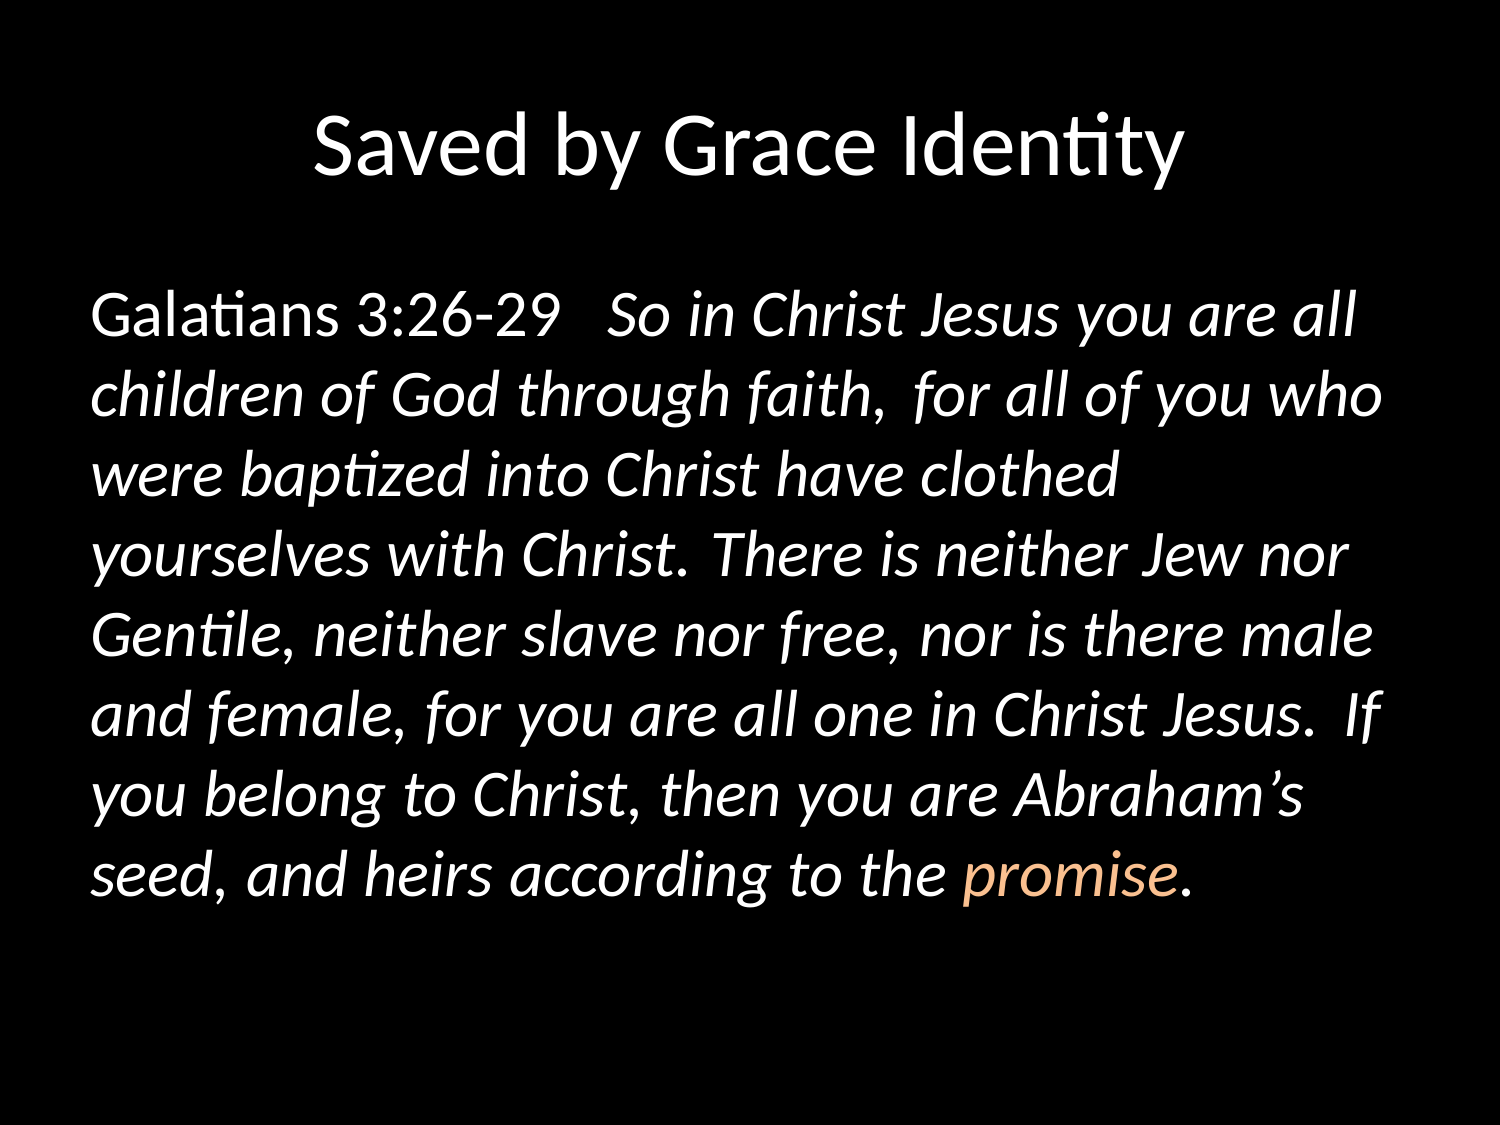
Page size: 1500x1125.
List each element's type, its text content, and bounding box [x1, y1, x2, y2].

list Galatians 3:26-29 So in Christ Jesus you are all children of God through faith, for all of you who were baptized into Christ have clothed yourselves with Christ. There is neither Jew nor Gentile, neither slave nor free, nor is there male and female, for you are all one in Christ Jesus. If you belong to Christ, then you are Abraham’s seed, and heirs according to the promise. [75, 262, 1425, 1005]
title Saved by Grace Identity [75, 45, 1425, 233]
